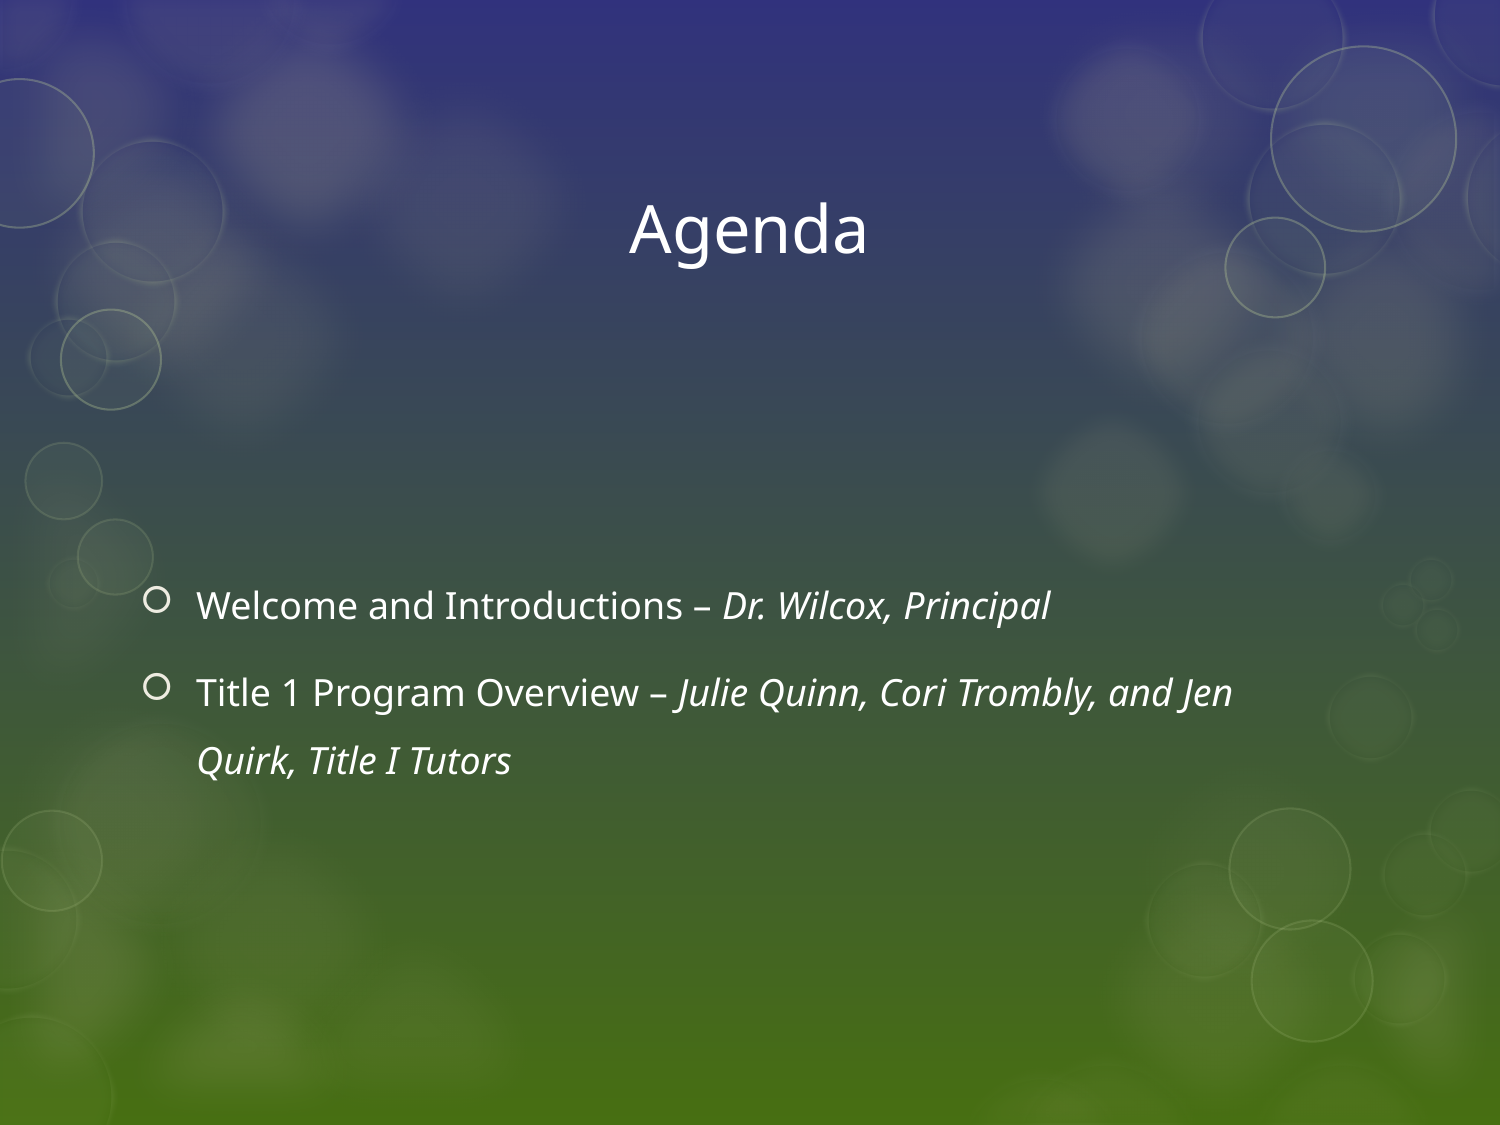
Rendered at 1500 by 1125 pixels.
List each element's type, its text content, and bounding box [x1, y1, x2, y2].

list Welcome and Introductions – Dr. Wilcox, Principal Title 1 Program Overview – Julie Quinn, Cori Trombly, and Jen Quirk, Title I Tutors [125, 362, 1313, 1109]
title Agenda [165, 110, 1335, 263]
